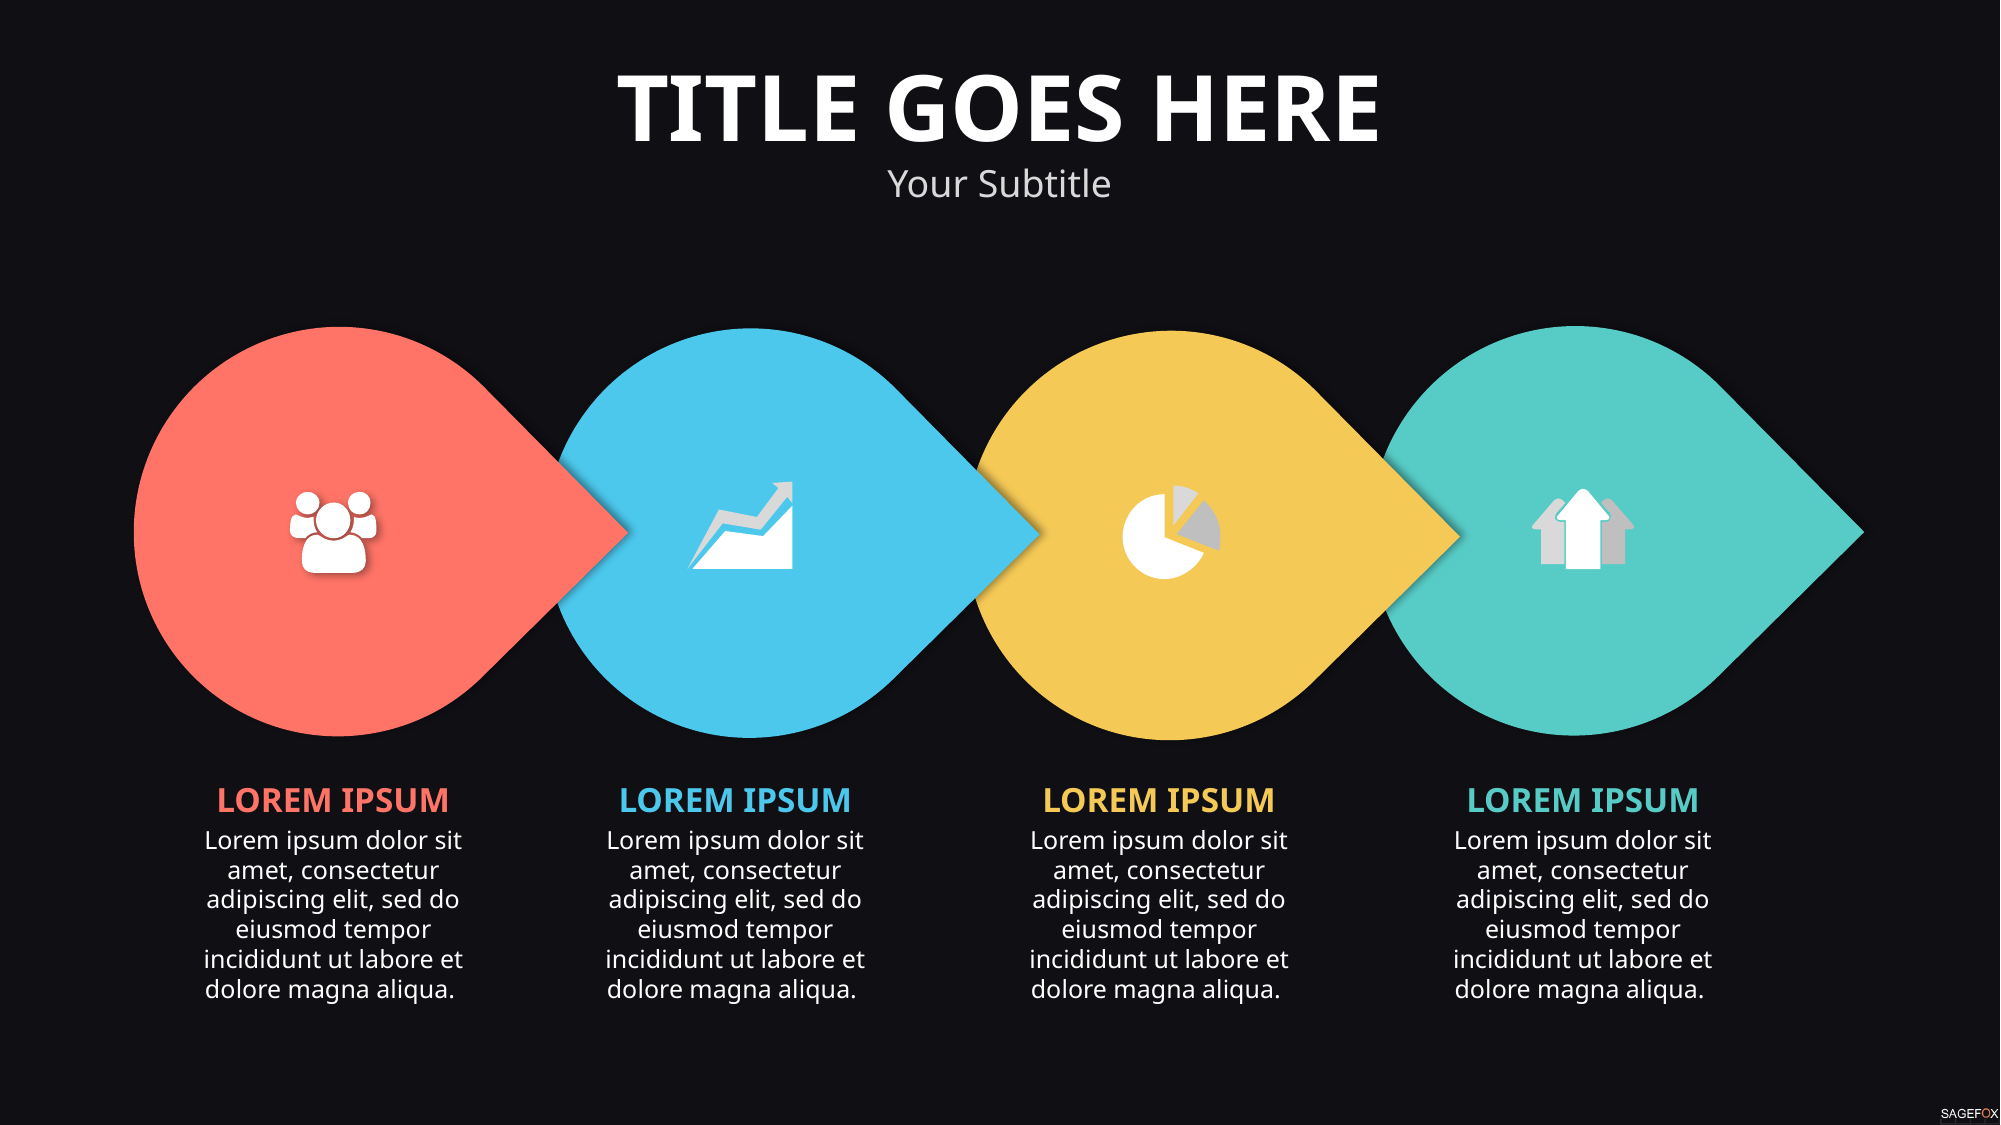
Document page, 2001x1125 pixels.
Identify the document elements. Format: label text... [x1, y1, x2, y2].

text_box TITLE GOES HERE Your Subtitle [548, 42, 1452, 212]
text_box LOREM IPSUM Lorem ipsum dolor sit amet, consectetur adipiscing elit, sed do eiusmod tempor incididunt ut labore et dolore magna aliqua. [565, 771, 906, 1012]
text_box LOREM IPSUM Lorem ipsum dolor sit amet, consectetur adipiscing elit, sed do eiusmod tempor incididunt ut labore et dolore magna aliqua. [989, 771, 1330, 1012]
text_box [1122, 485, 1221, 580]
text_box LOREM IPSUM Lorem ipsum dolor sit amet, consectetur adipiscing elit, sed do eiusmod tempor incididunt ut labore et dolore magna aliqua. [1413, 771, 1754, 1012]
text_box [978, 329, 1462, 742]
text_box [1386, 325, 1866, 737]
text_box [1530, 488, 1636, 570]
text_box [348, 491, 371, 515]
text_box [289, 514, 377, 573]
picture [1940, 1108, 2000, 1125]
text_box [687, 481, 793, 569]
text_box [295, 491, 351, 539]
text_box [561, 327, 1042, 739]
text_box LOREM IPSUM Lorem ipsum dolor sit amet, consectetur adipiscing elit, sed do eiusmod tempor incididunt ut labore et dolore magna aliqua. [163, 771, 504, 1012]
